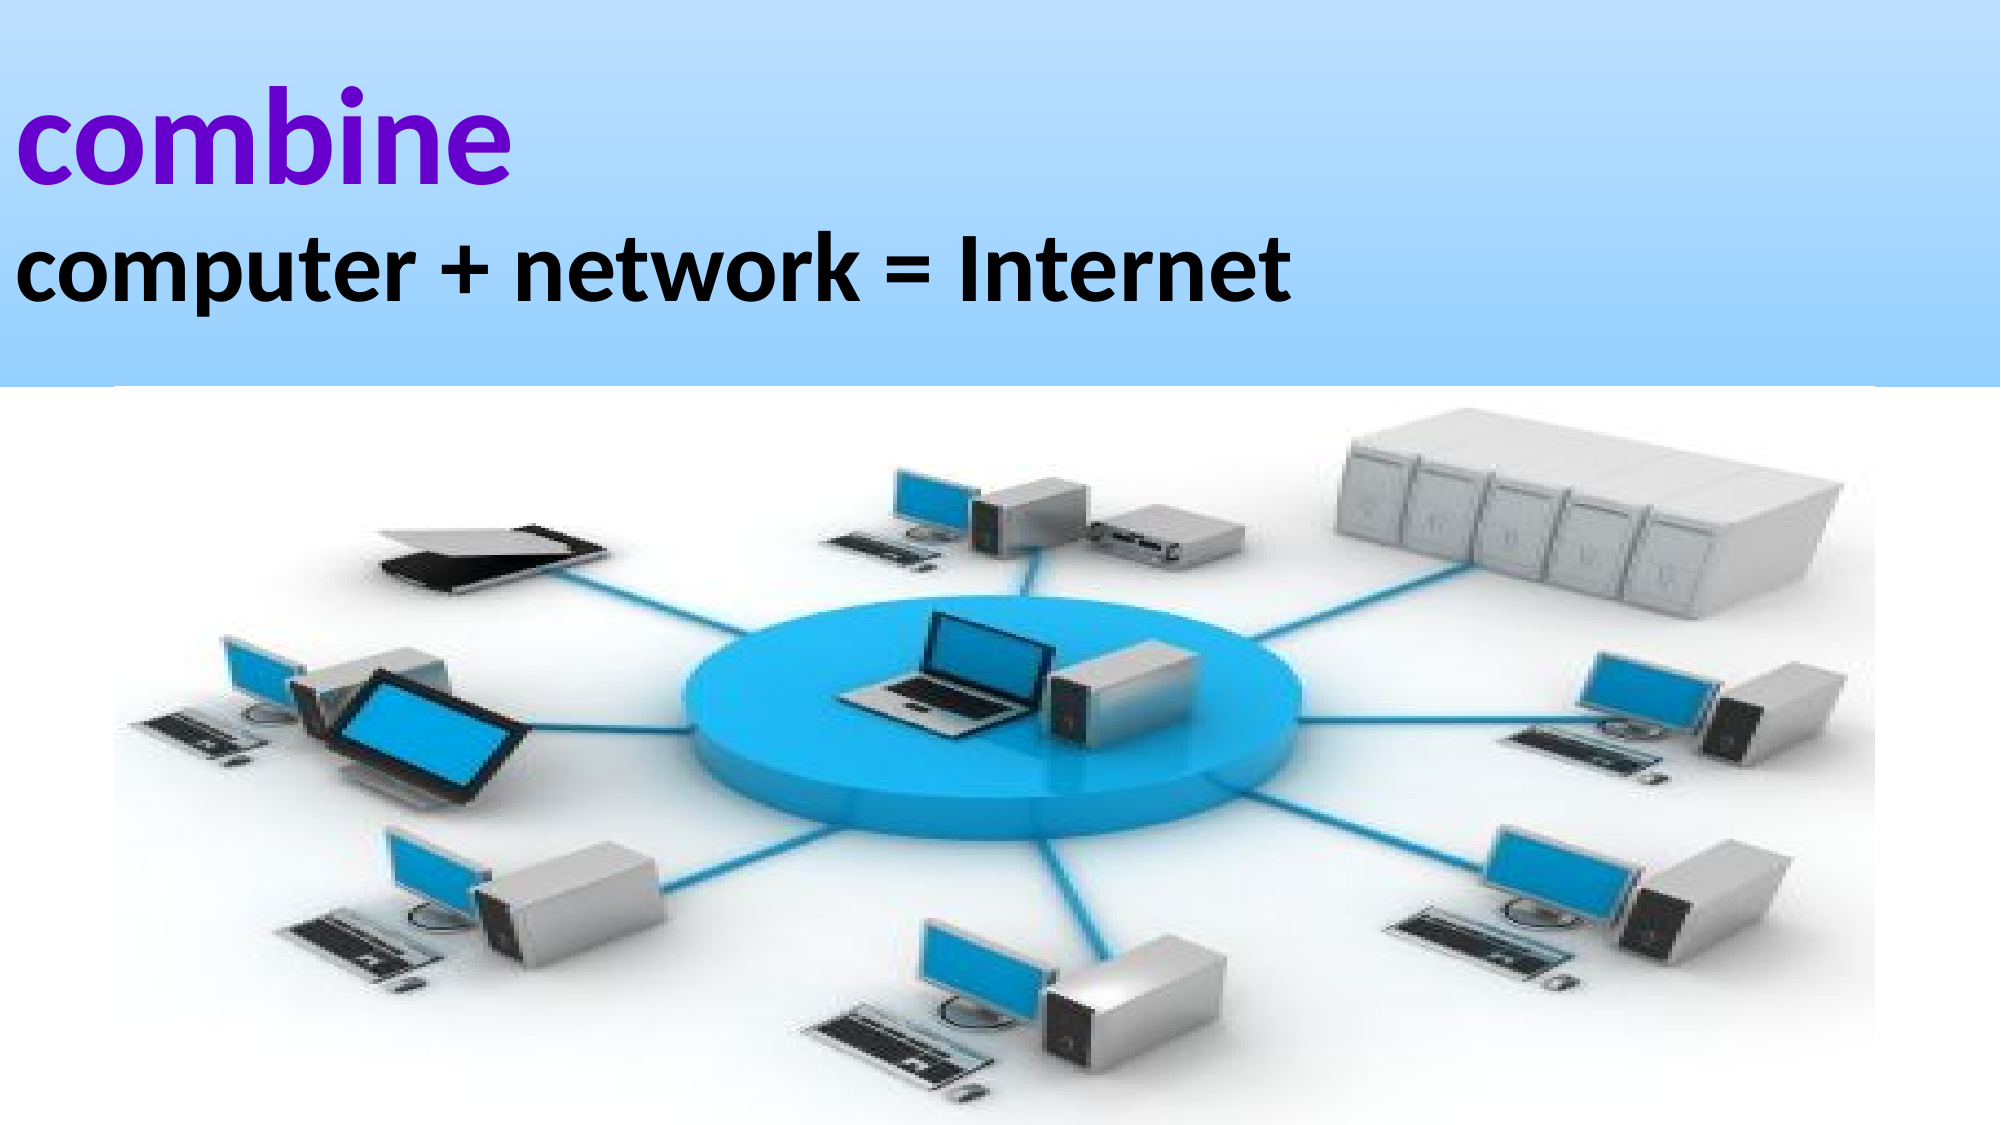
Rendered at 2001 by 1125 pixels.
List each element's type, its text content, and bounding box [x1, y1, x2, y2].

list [114, 386, 1875, 1125]
title combine computer + network = Internet [0, 0, 2000, 387]
